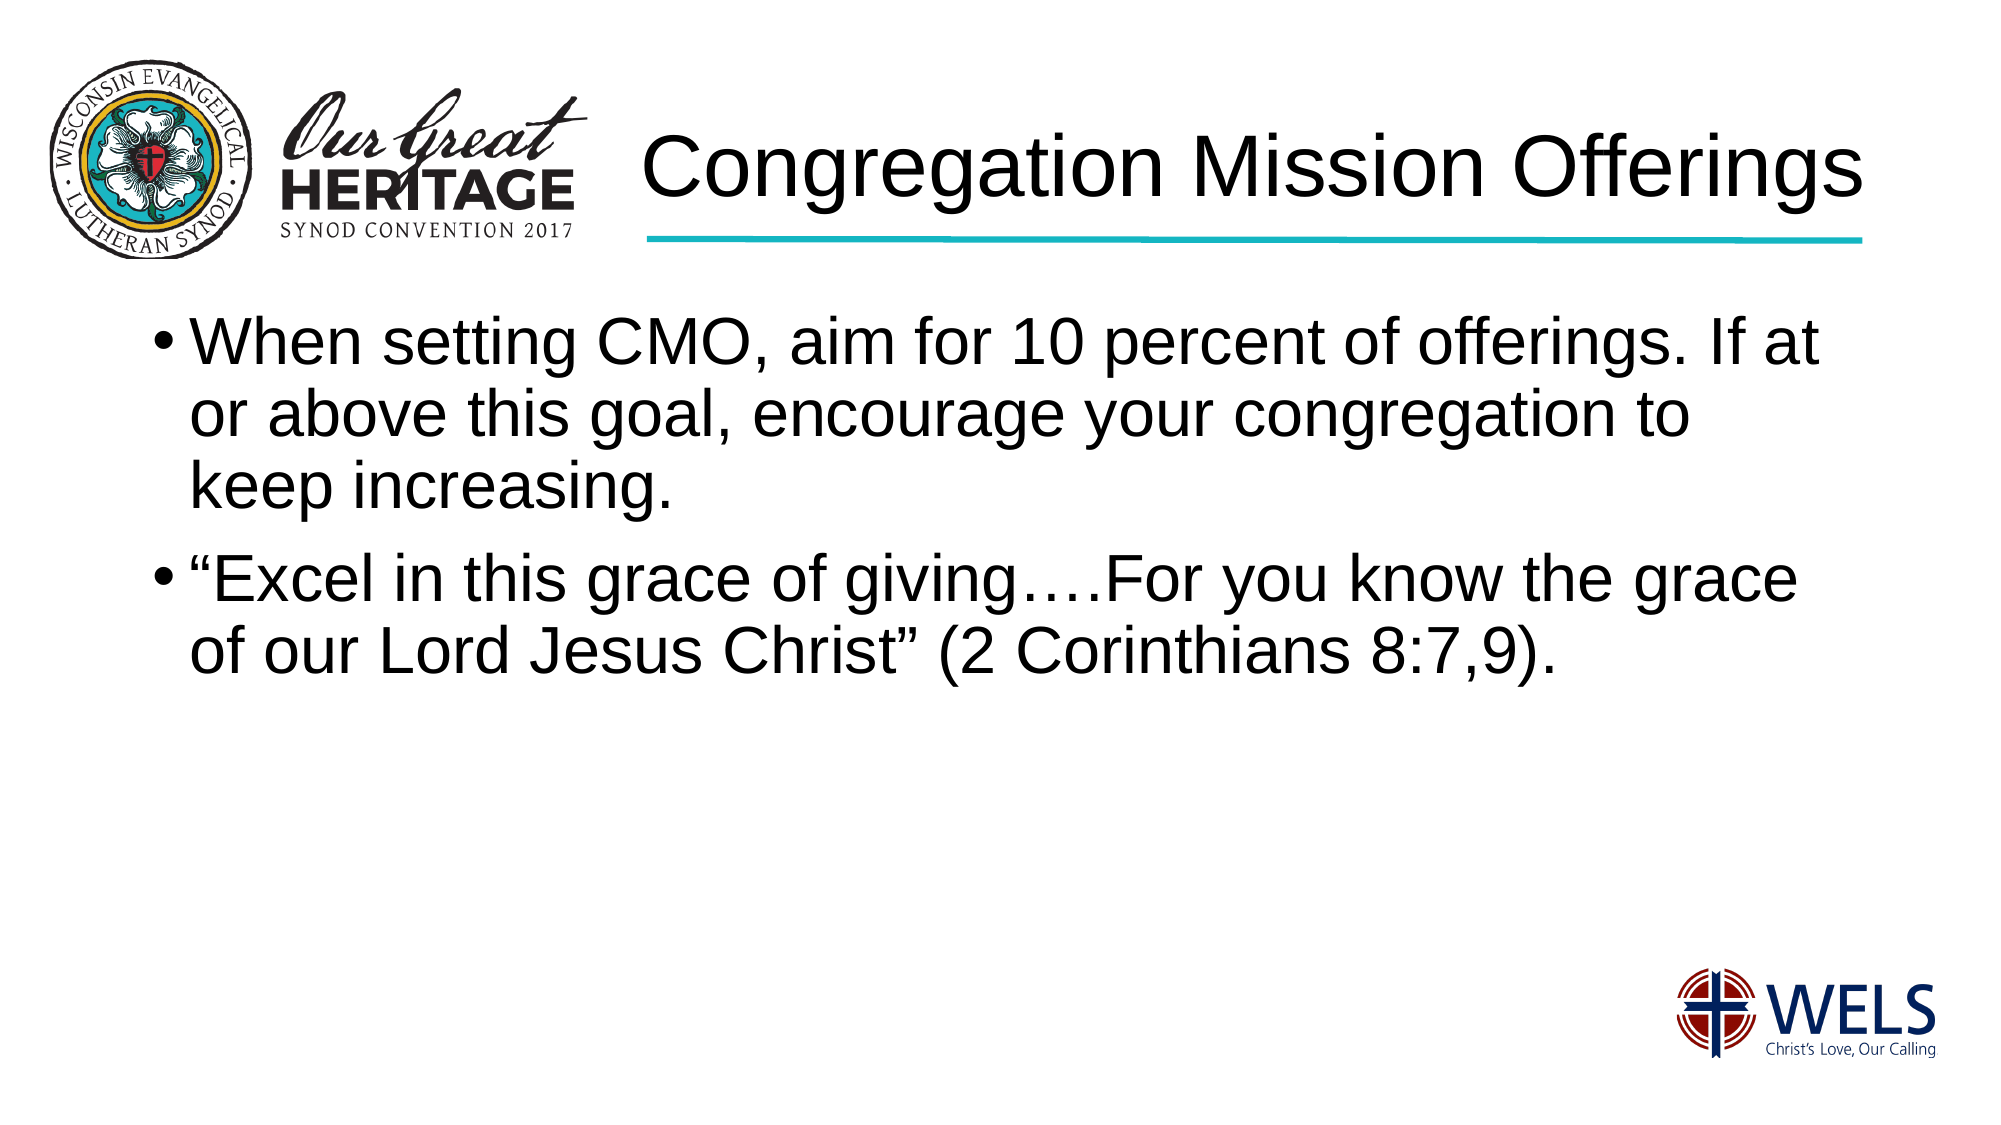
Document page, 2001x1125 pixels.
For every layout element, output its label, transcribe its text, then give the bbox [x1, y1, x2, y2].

list When setting CMO, aim for 10 percent of offerings. If at or above this goal, encourage your congregation to keep increasing. “Excel in this grace of giving….For you know the grace of our Lord Jesus Christ” (2 Corinthians 8:7,9). [137, 299, 1863, 1014]
title Congregation Mission Offerings [625, 59, 1887, 278]
